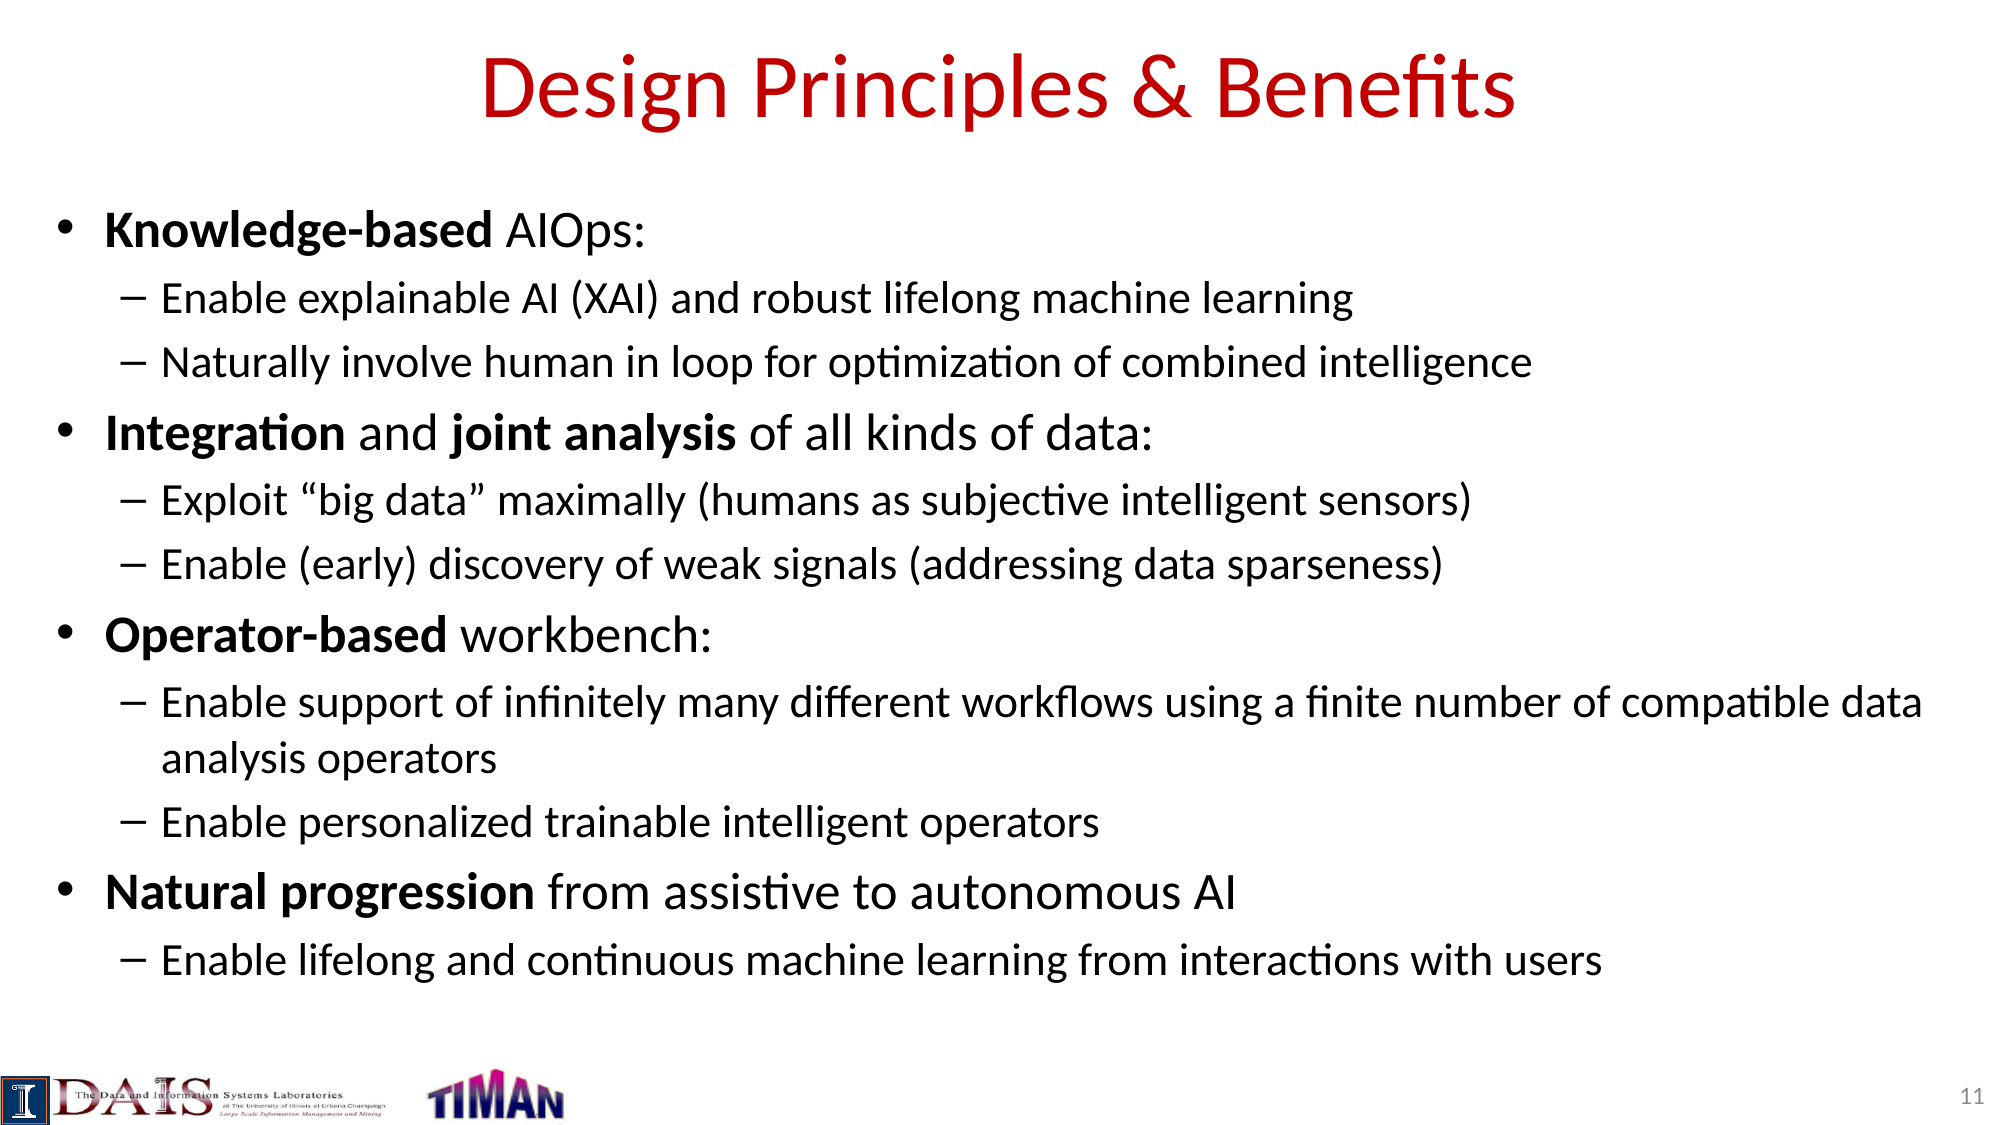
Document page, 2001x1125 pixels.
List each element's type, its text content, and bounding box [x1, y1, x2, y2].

title Design Principles & Benefits [0, 0, 2000, 163]
slide_number 11 [1533, 1065, 2000, 1125]
list Knowledge-based AIOps: Enable explainable AI (XAI) and robust lifelong machine learning Naturally involve human in loop for optimization of combined intelligence Integration and joint analysis of all kinds of data: Exploit “big data” maximally (humans as subjective intelligent sensors) Enable (early) discovery of weak signals (addressing data sparseness) Operator-based workbench: Enable support of infinitely many different workflows using a finite number of compatible data analysis operators Enable personalized trainable intelligent operators Natural progression from assistive to autonomous AI Enable lifelong and continuous machine learning from interactions with users [41, 187, 1959, 1000]
picture [51, 1076, 392, 1121]
picture [409, 1064, 575, 1125]
picture [0, 1076, 50, 1125]
